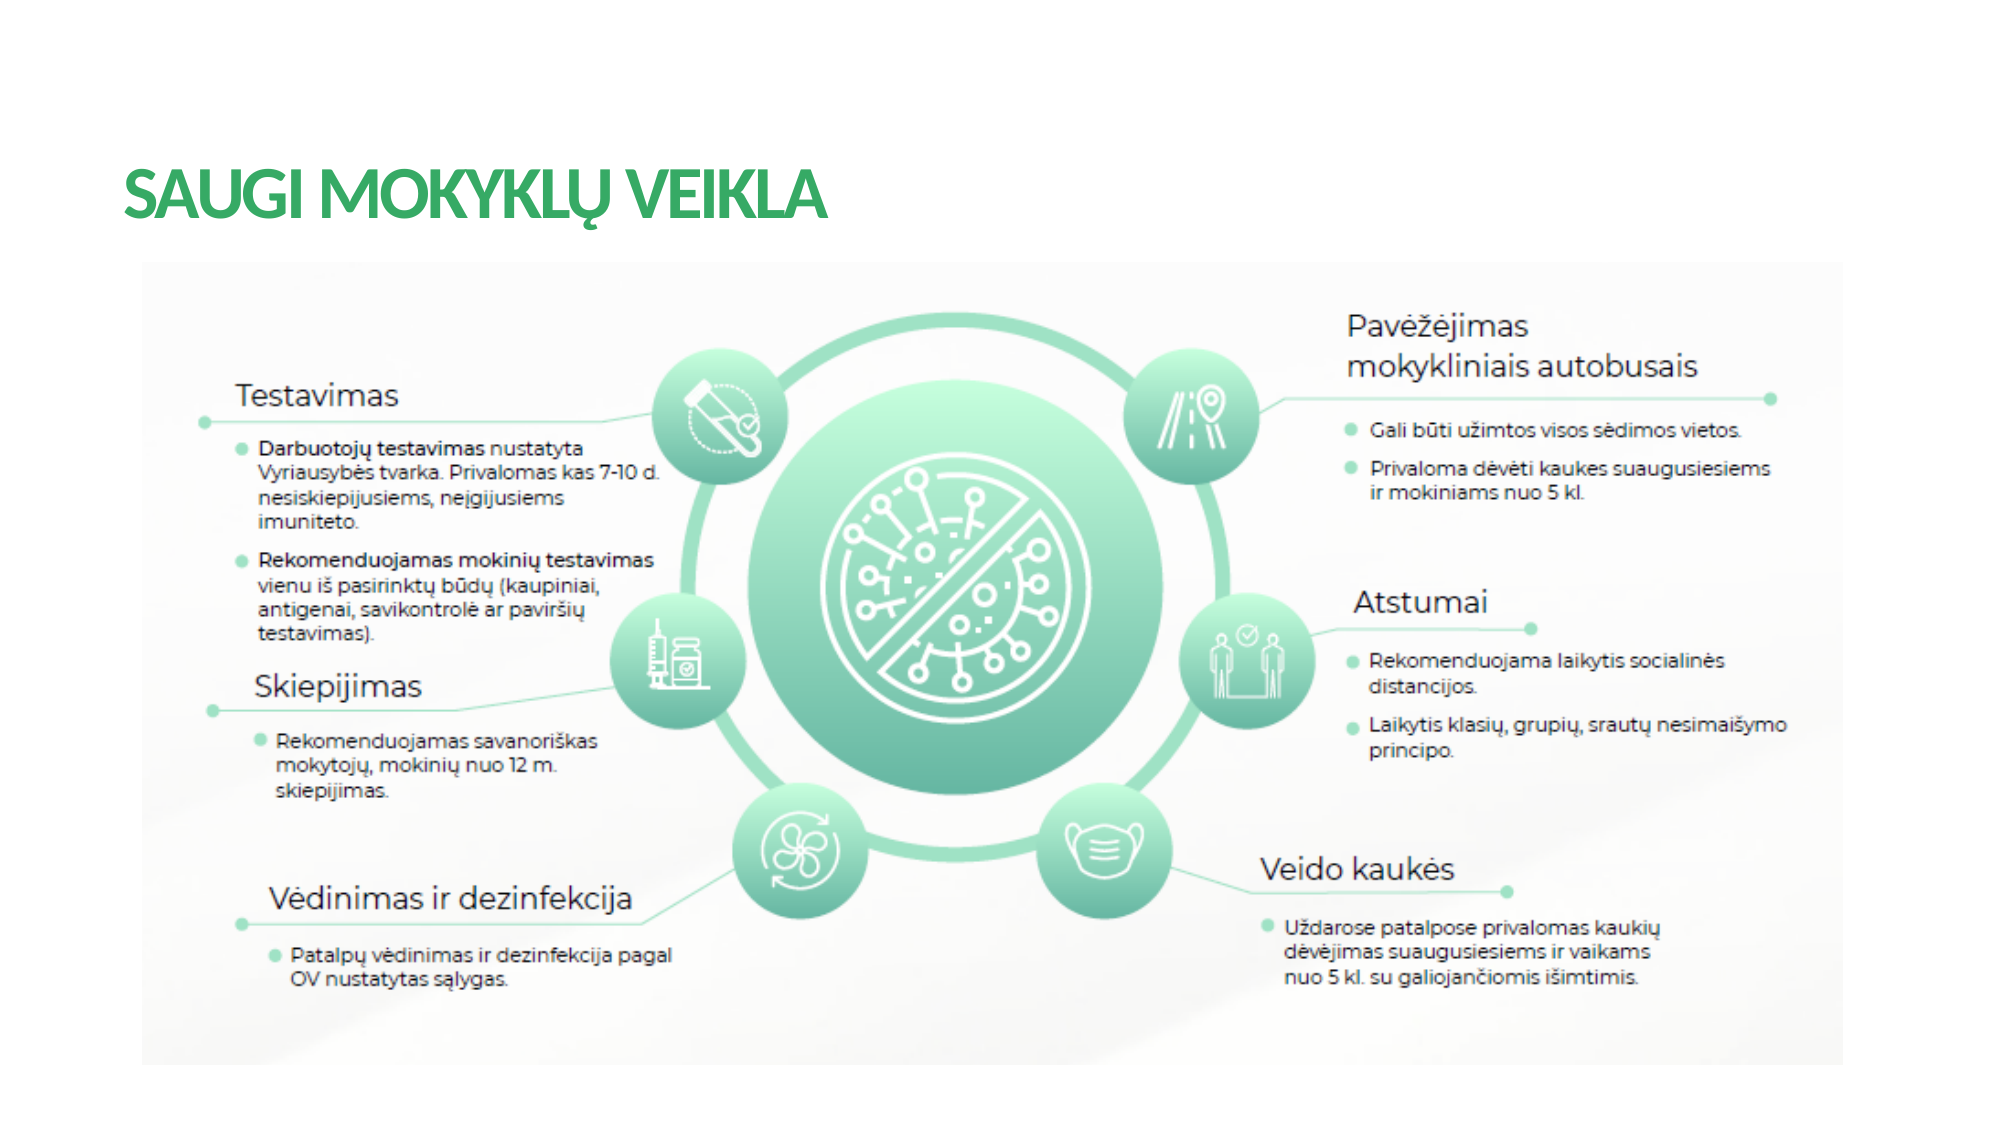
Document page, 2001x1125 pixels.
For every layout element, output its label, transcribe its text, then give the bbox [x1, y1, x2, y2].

picture [142, 262, 1843, 1065]
text_box SAUGI MOKYKLŲ VEIKLA [108, 127, 1365, 243]
